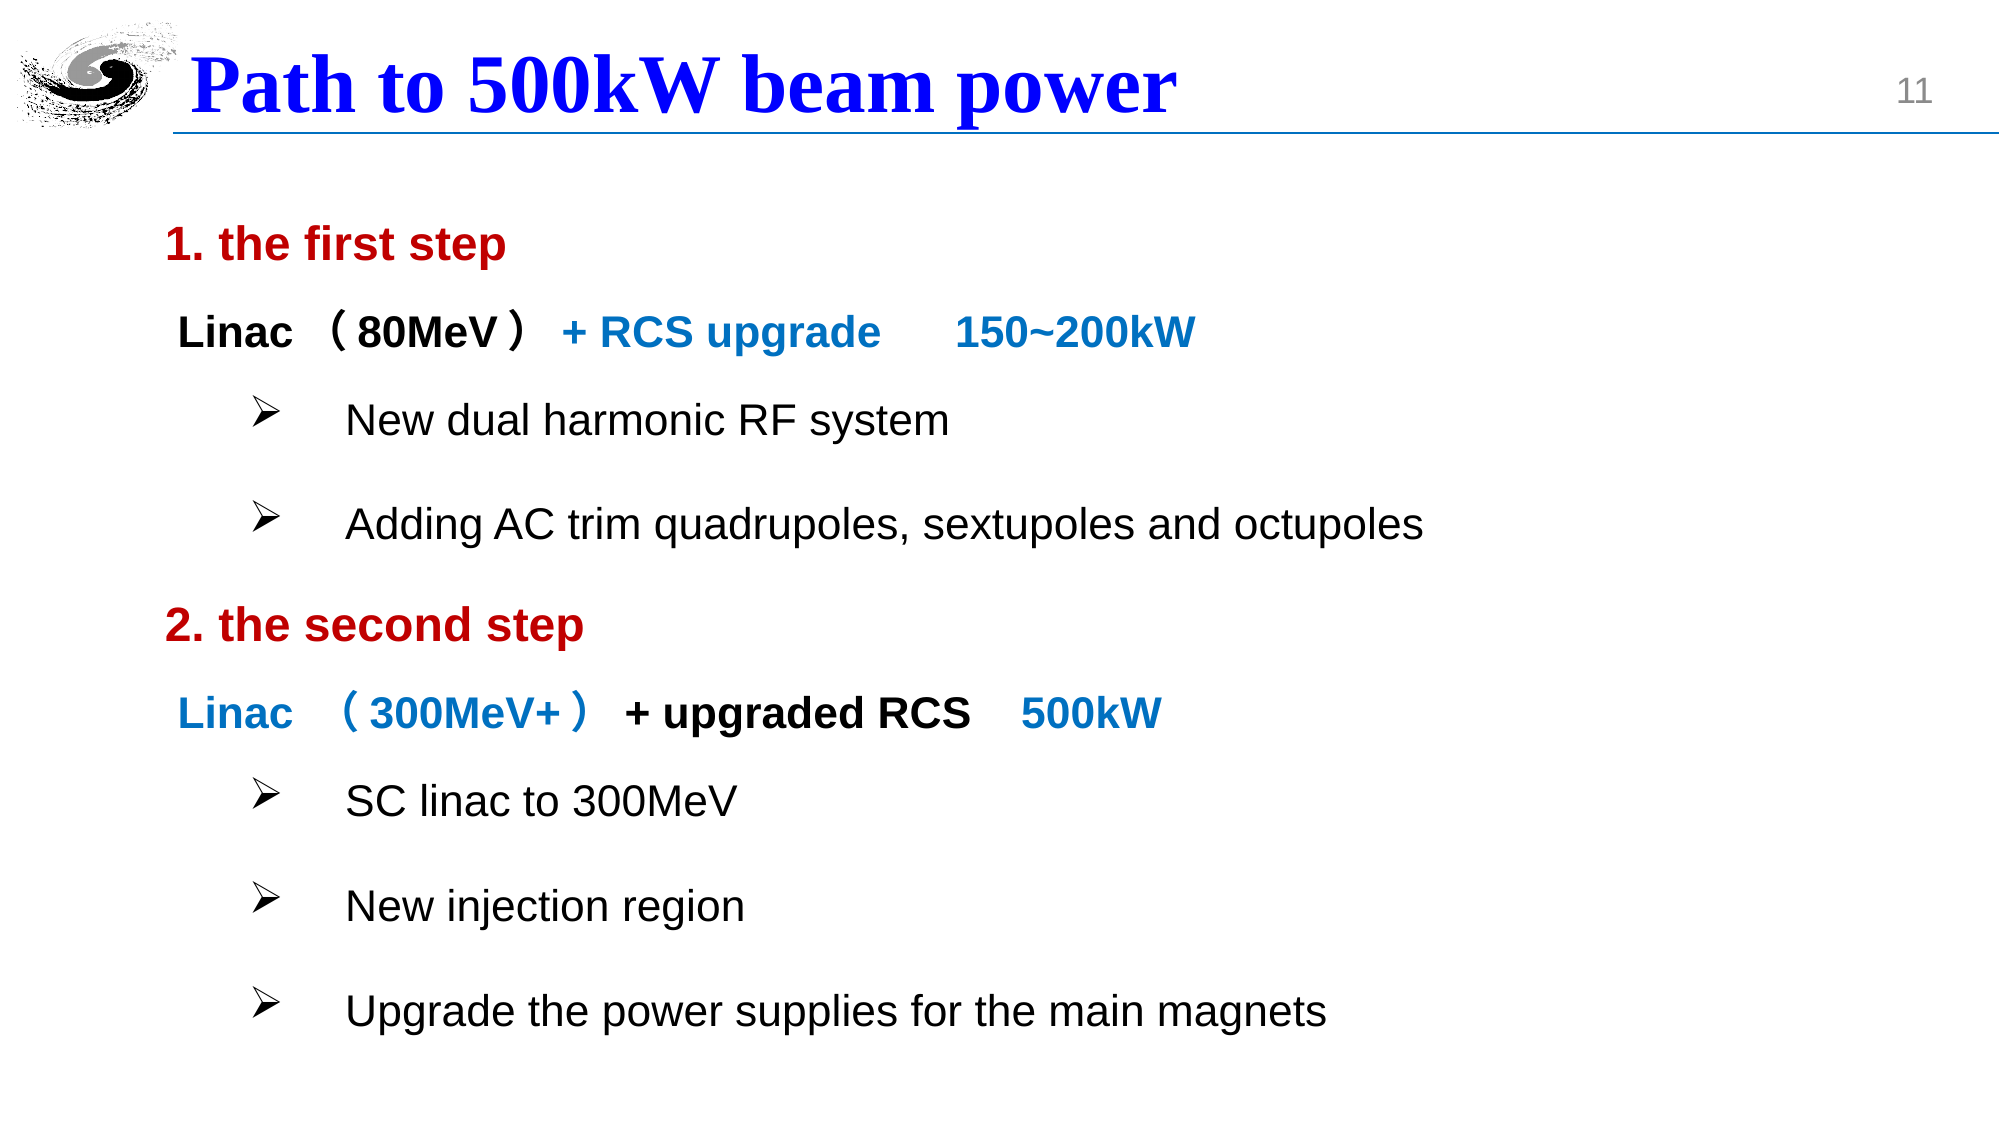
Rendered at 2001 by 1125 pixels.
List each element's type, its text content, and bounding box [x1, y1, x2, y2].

picture [17, 20, 178, 129]
text_box 1. the first step Linac（80MeV）+ RCS upgrade 150~200kW New dual harmonic RF system Adding AC trim quadrupoles, sextupoles and octupoles 2. the second step Linac （300MeV+）+ upgraded RCS 500kW SC linac to 300MeV New injection region Upgrade the power supplies for the main magnets [117, 183, 2000, 1058]
title Path to 500kW beam power [175, 21, 1900, 131]
slide_number 11 [1771, 59, 1949, 119]
